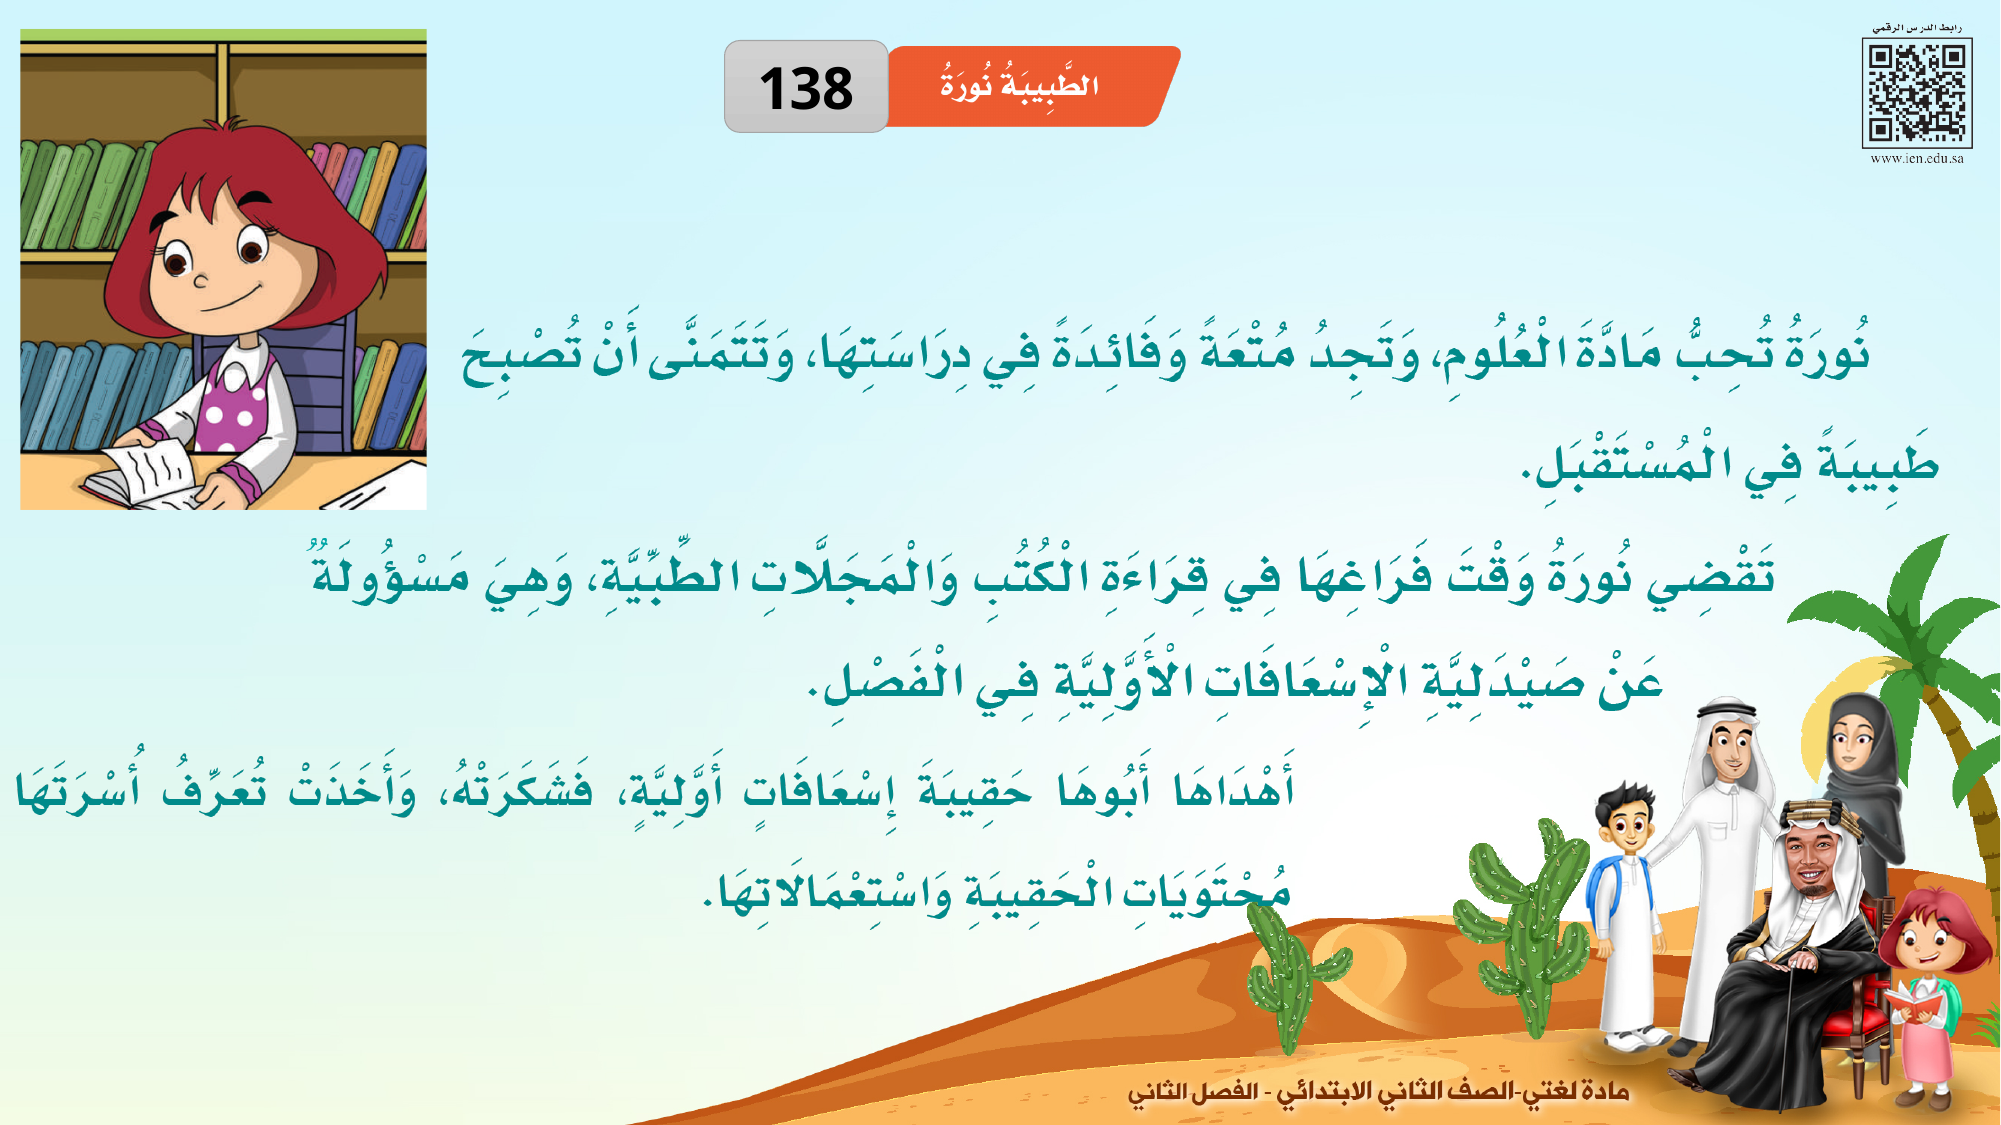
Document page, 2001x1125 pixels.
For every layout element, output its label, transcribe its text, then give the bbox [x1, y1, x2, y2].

text_box 138 [724, 39, 886, 133]
picture [0, 0, 2001, 1125]
